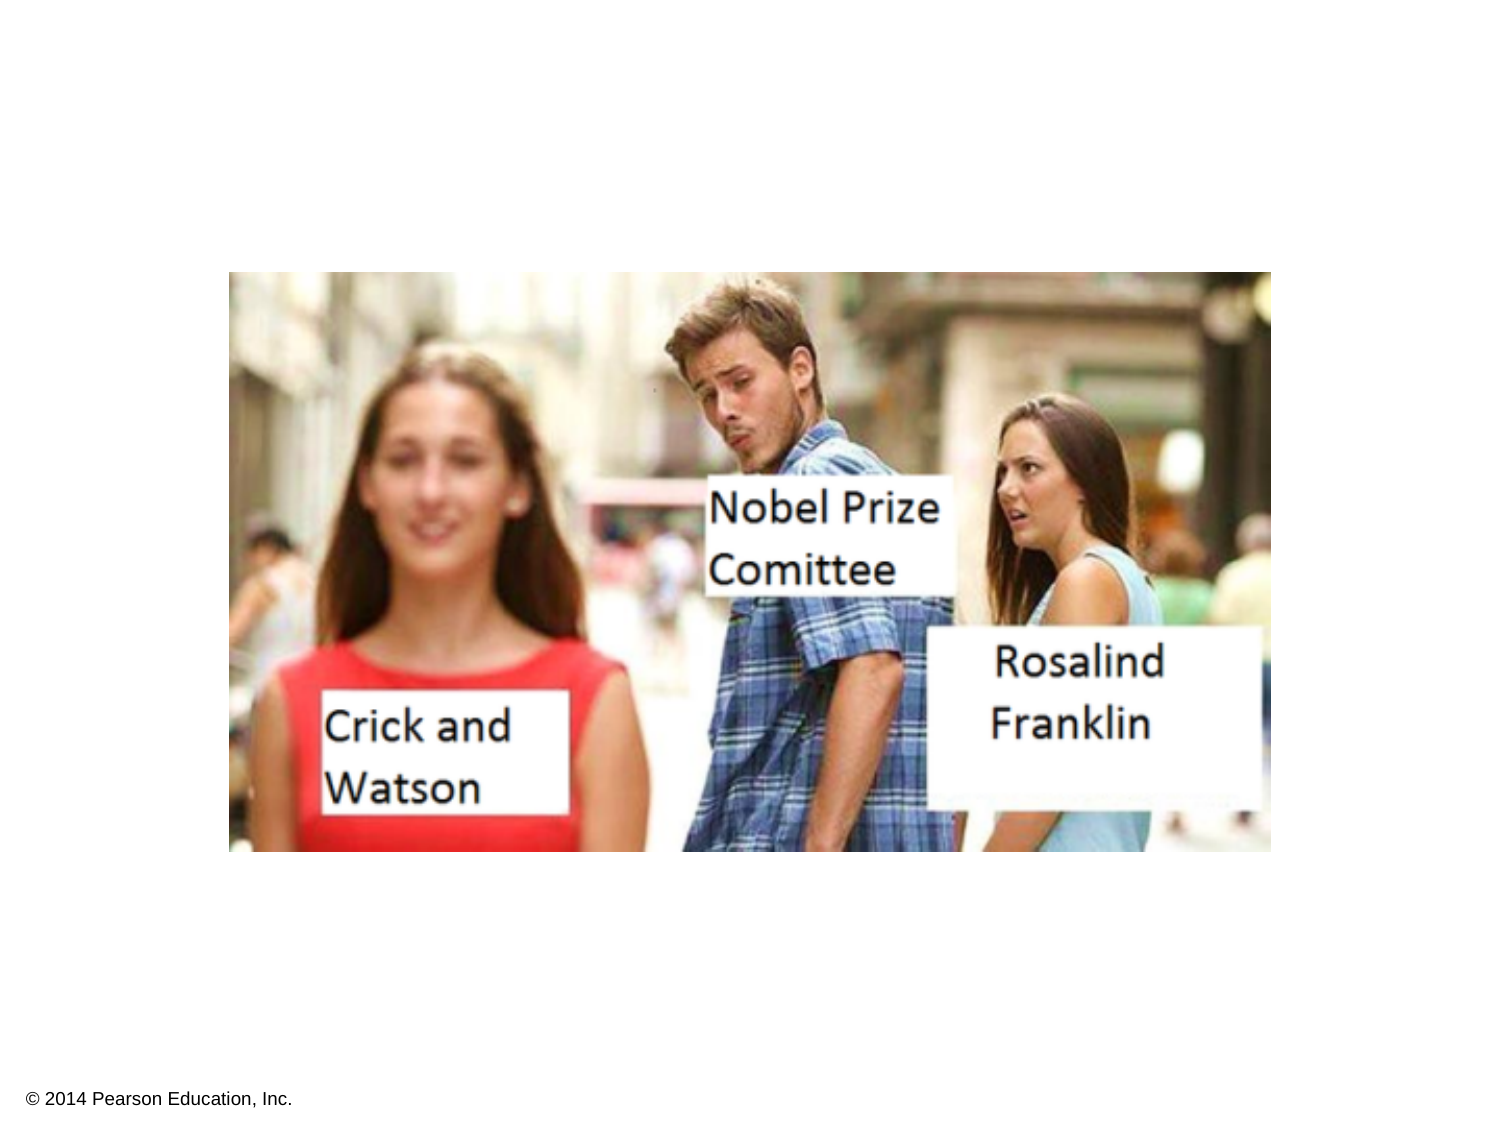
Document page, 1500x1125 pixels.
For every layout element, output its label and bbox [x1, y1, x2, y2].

picture [228, 272, 1272, 853]
